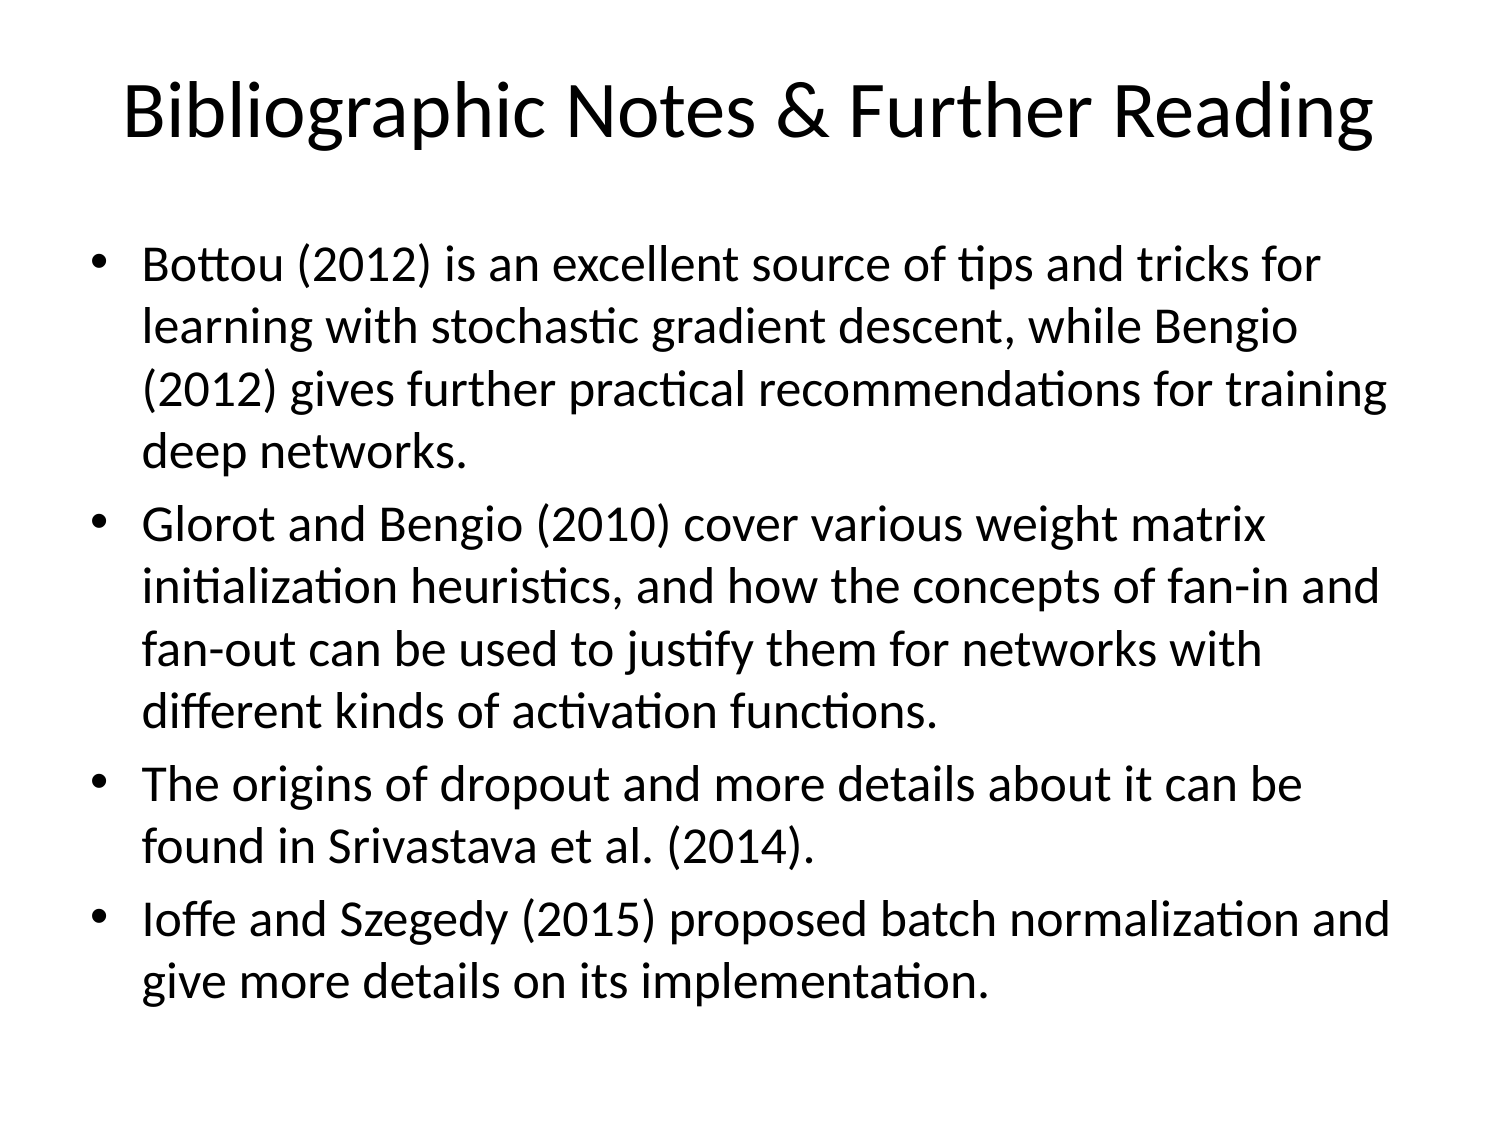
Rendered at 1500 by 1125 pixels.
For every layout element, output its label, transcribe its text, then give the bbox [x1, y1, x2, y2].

title Bibliographic Notes & Further Reading [75, 11, 1425, 200]
list Bottou (2012) is an excellent source of tips and tricks for learning with stochastic gradient descent, while Bengio (2012) gives further practical recommendations for training deep networks. Glorot and Bengio (2010) cover various weight matrix initialization heuristics, and how the concepts of fan-in and fan-out can be used to justify them for networks with different kinds of activation functions. The origins of dropout and more details about it can be found in Srivastava et al. (2014). Ioffe and Szegedy (2015) proposed batch normalization and give more details on its implementation. [75, 221, 1425, 1023]
